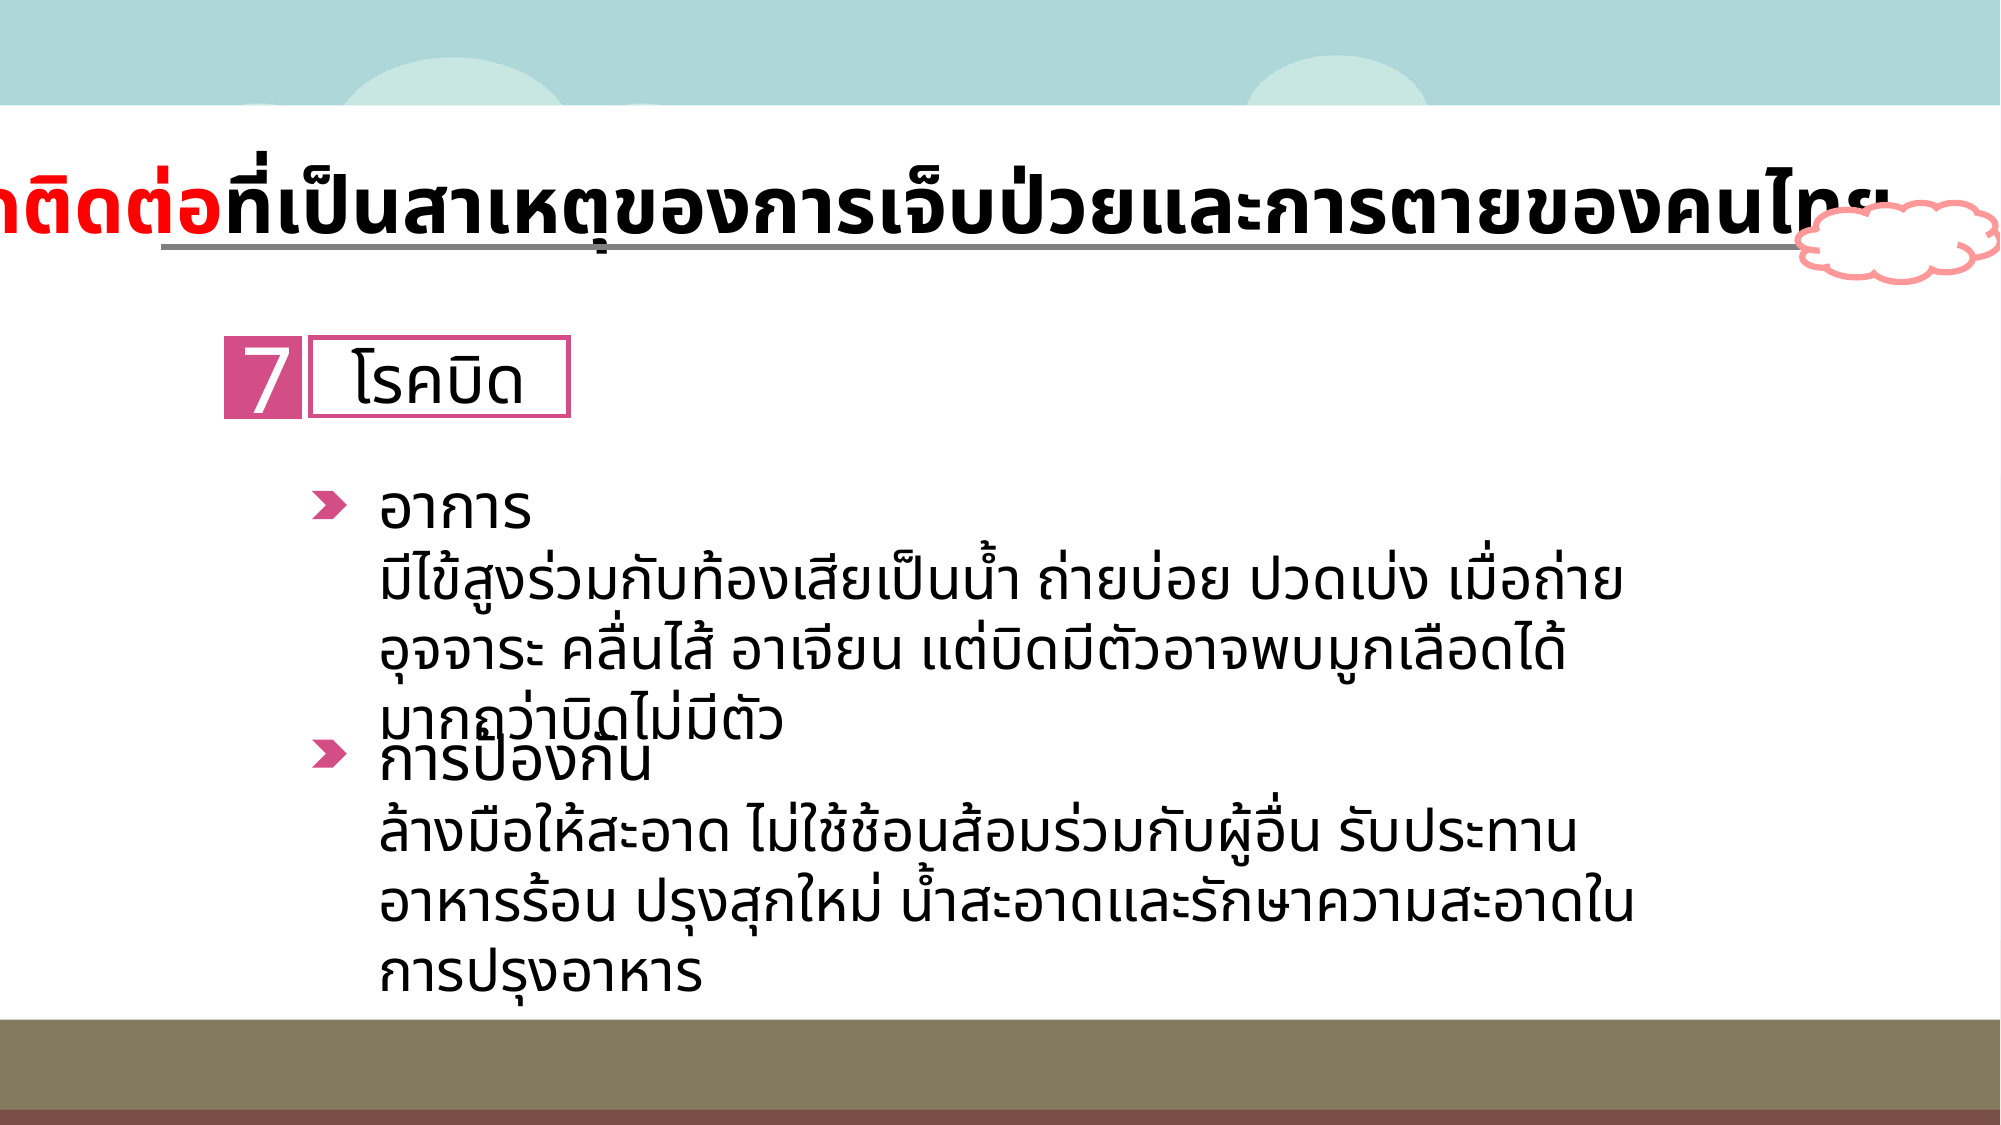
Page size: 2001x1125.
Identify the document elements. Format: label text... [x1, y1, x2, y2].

text_box [0, 248, 2000, 1021]
text_box โรคติดต่อที่เป็นสาเหตุของการเจ็บป่วยและการตายของคนไทย [0, 147, 1910, 257]
text_box [1796, 201, 2000, 284]
text_box [0, 104, 2000, 234]
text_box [226, 337, 569, 417]
text_box อาการ มีไข้สูงร่วมกับท้องเสียเป็นนํ้า ถ่ายบ่อย ปวดเบ่ง เมื่อถ่ายอุจจาระ คลื่นไส้ อาเจียน แต่บิดมีตัวอาจพบมูกเลือดได้มากกว่าบิดไม่มีตัว [363, 458, 1714, 710]
picture [0, 0, 2001, 1125]
text_box [309, 738, 349, 769]
text_box การป้องกัน ล้างมือให้สะอาด ไม่ใช้ช้อนส้อมร่วมกับผู้อื่น รับประทานอาหารร้อน ปรุงสุกใหม่ น้ำสะอาดและรักษาความสะอาดในการปรุงอาหาร [363, 710, 1714, 1011]
text_box [309, 489, 349, 521]
